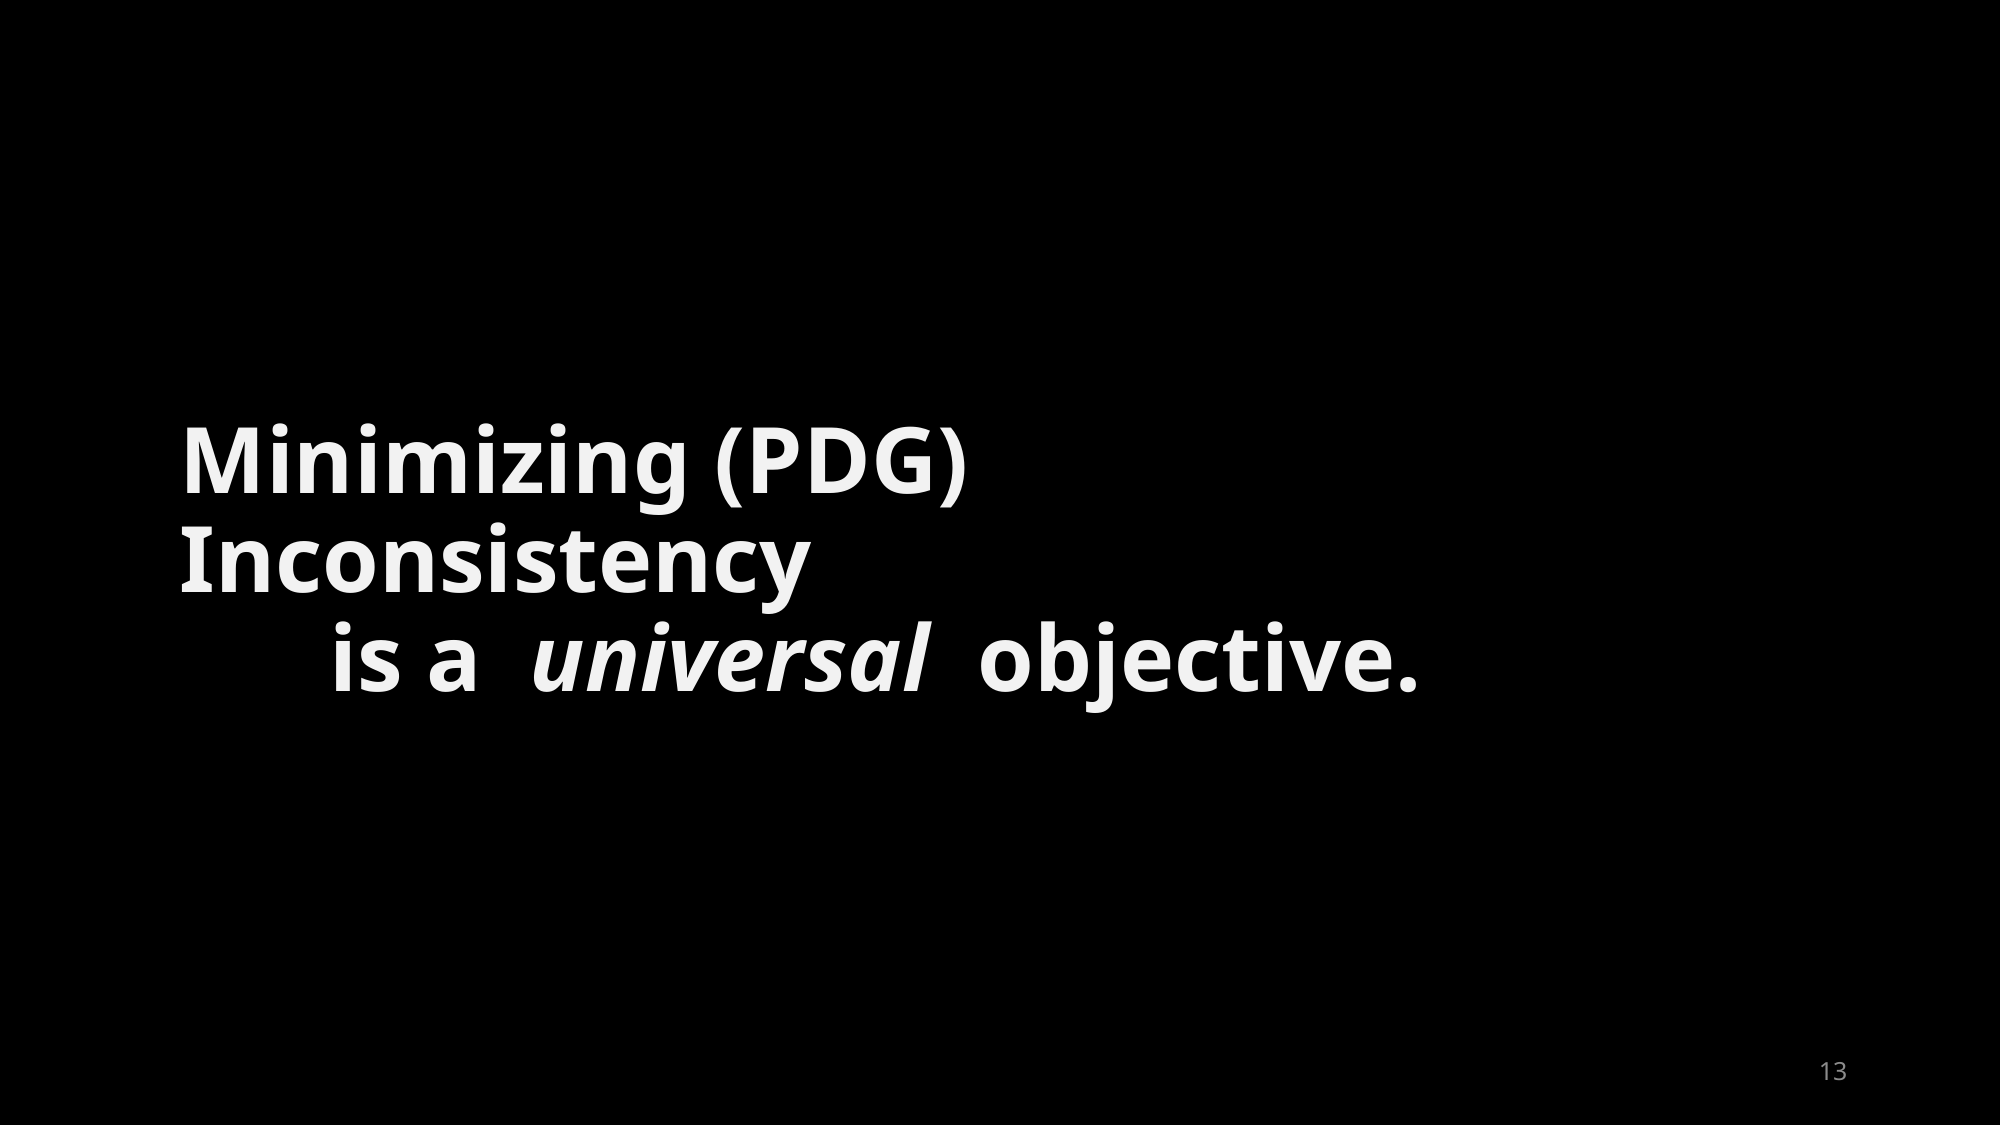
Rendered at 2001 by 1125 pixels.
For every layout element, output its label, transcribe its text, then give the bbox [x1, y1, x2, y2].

slide_number 13 [1412, 1042, 1863, 1103]
title Minimizing (PDG) Inconsistency is a universal objective. [164, 384, 1509, 741]
